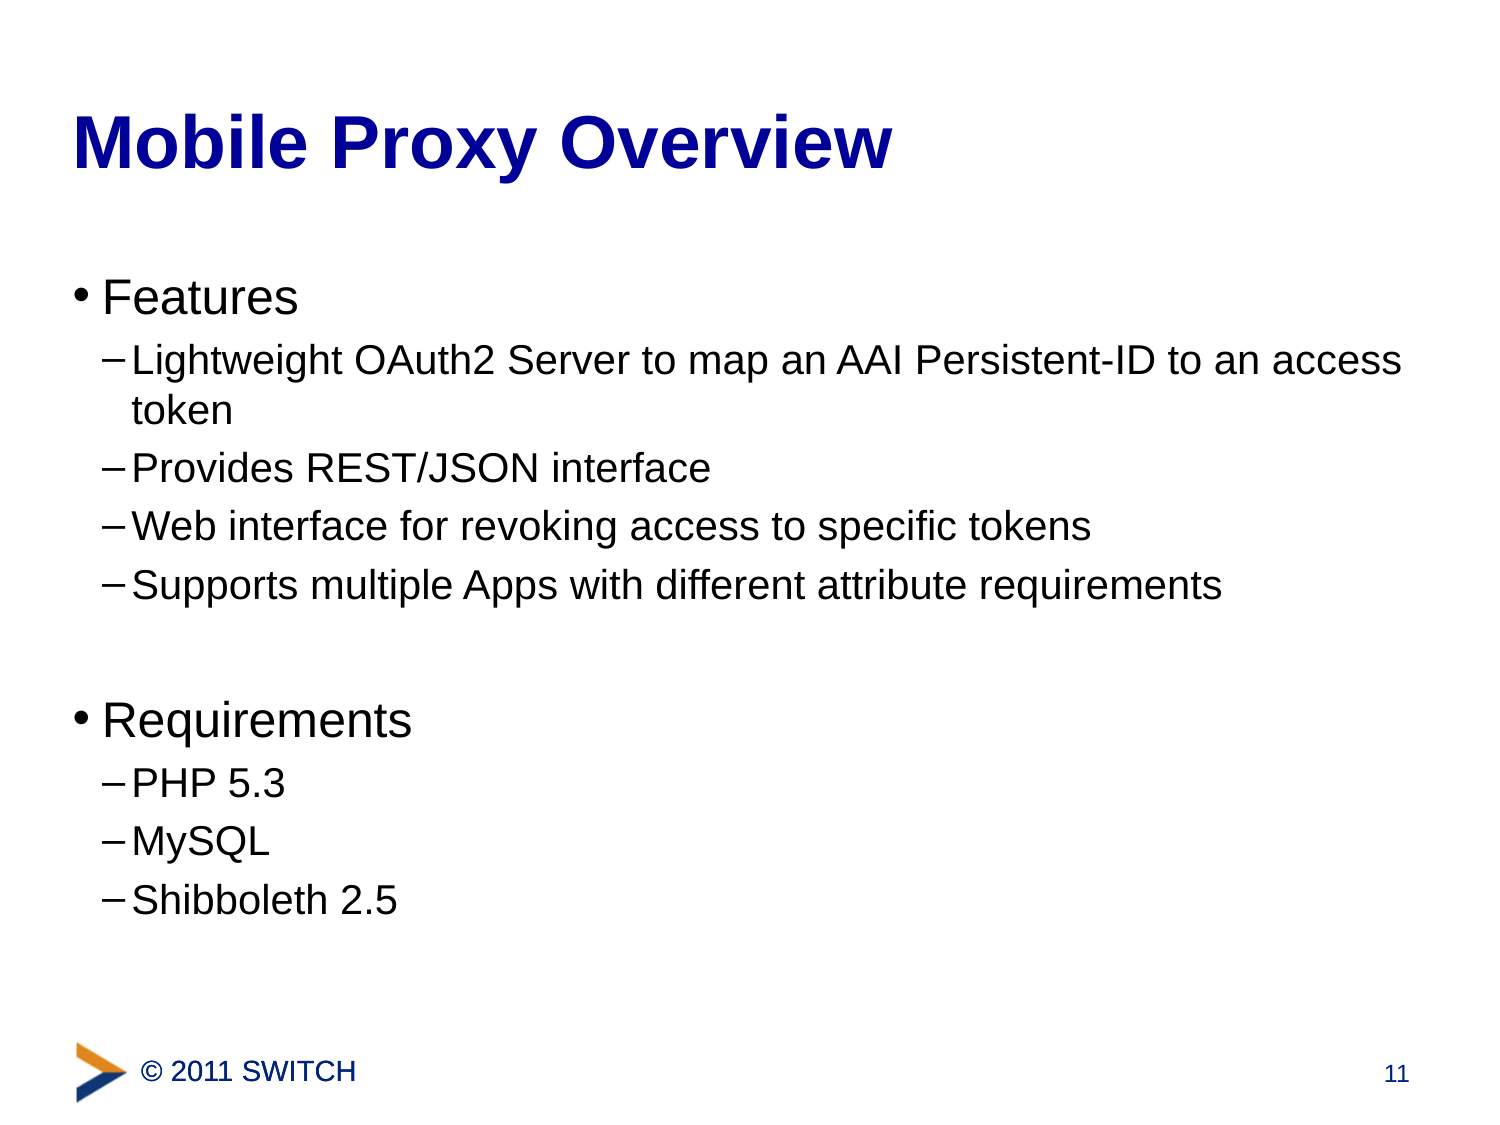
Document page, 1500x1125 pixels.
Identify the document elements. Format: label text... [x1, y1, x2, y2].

title Mobile Proxy Overview [57, 45, 1425, 233]
list Features Lightweight OAuth2 Server to map an AAI Persistent-ID to an access token Provides REST/JSON interface Web interface for revoking access to specific tokens Supports multiple Apps with different attribute requirements Requirements PHP 5.3 MySQL Shibboleth 2.5 [57, 256, 1425, 1020]
picture [76, 1042, 127, 1103]
slide_number 11 [1303, 1042, 1425, 1103]
